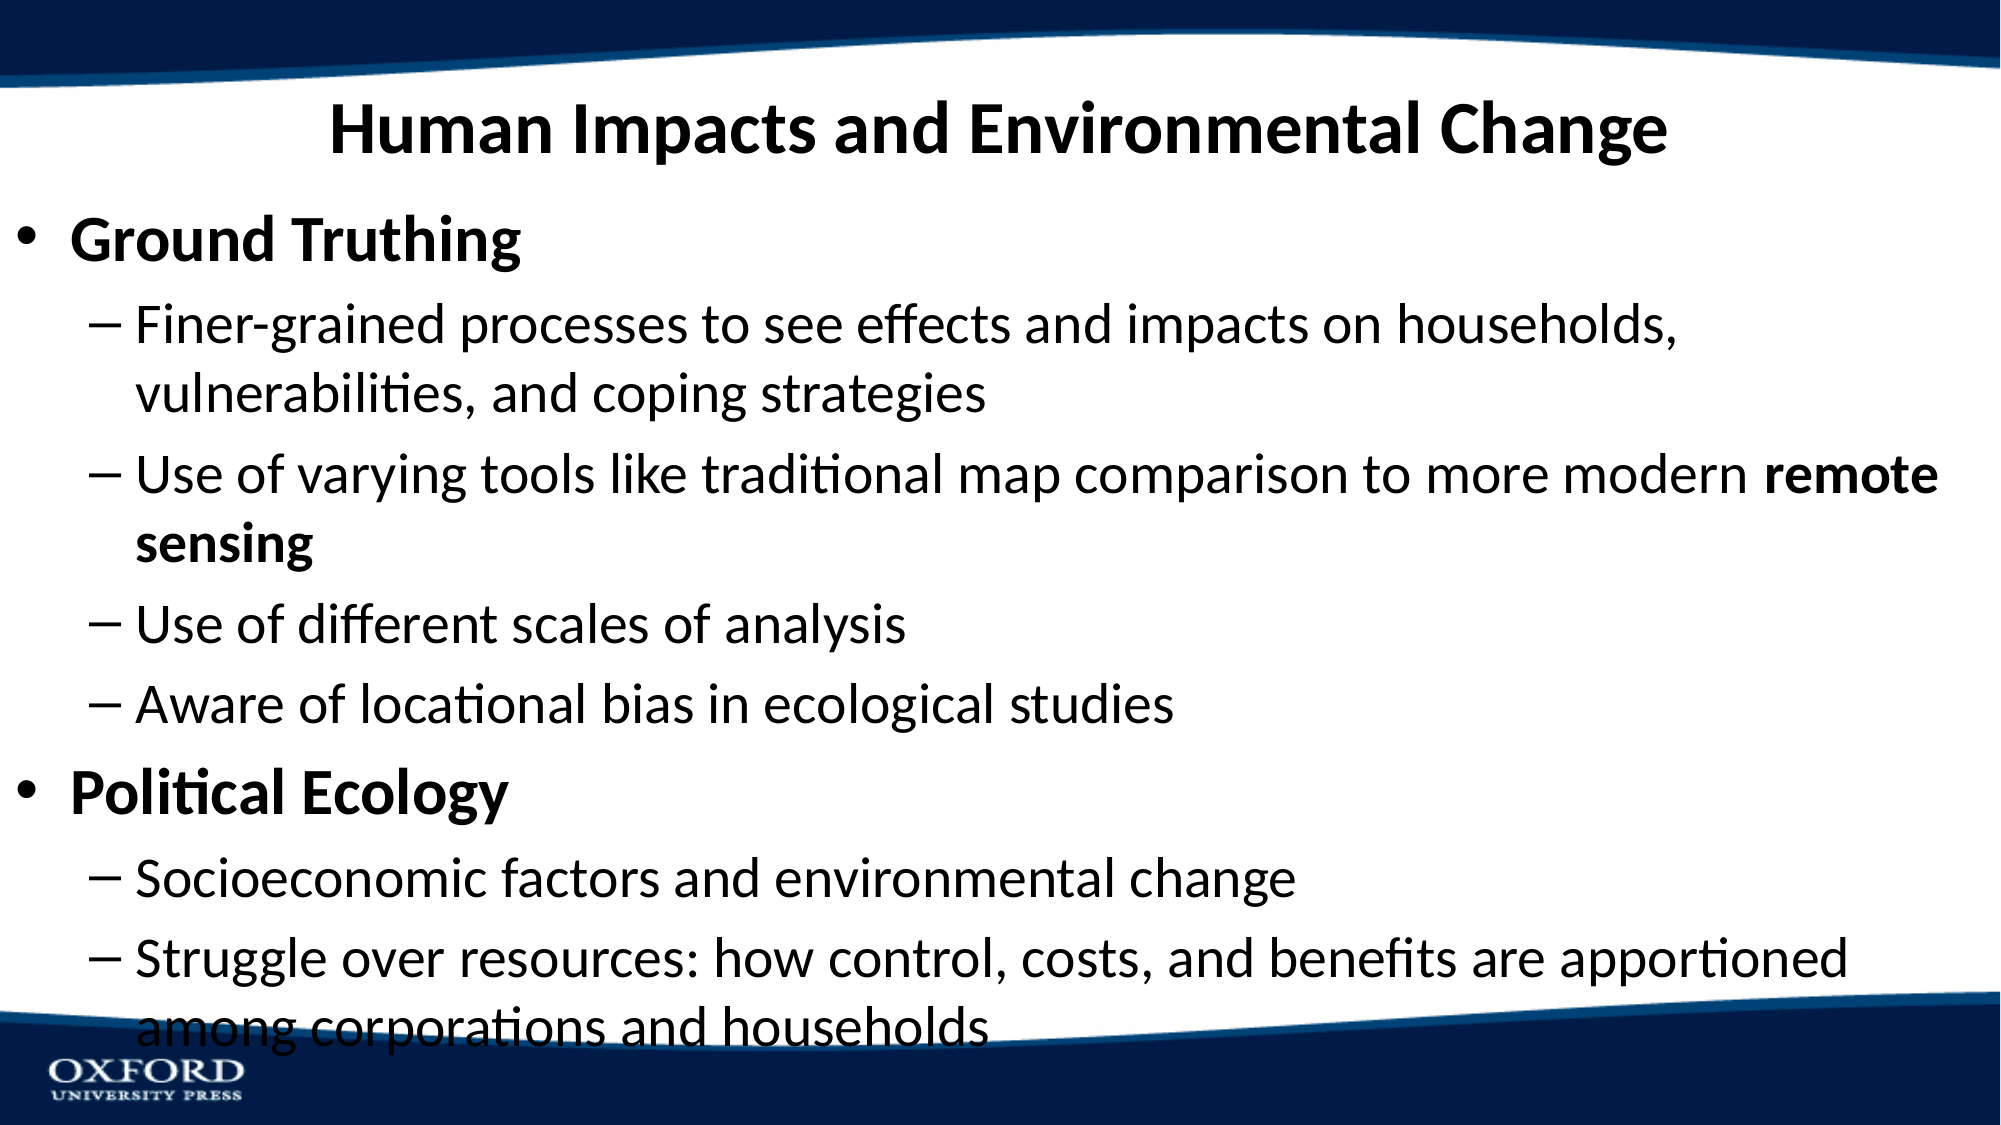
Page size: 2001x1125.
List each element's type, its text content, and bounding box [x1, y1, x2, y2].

list Ground Truthing Finer-grained processes to see effects and impacts on households, vulnerabilities, and coping strategies Use of varying tools like traditional map comparison to more modern remote sensing Use of different scales of analysis Aware of locational bias in ecological studies Political Ecology Socioeconomic factors and environmental change Struggle over resources: how control, costs, and benefits are apportioned among corporations and households [0, 187, 2000, 1066]
title Human Impacts and Environmental Change [50, 59, 1950, 188]
picture [0, 0, 2001, 1125]
